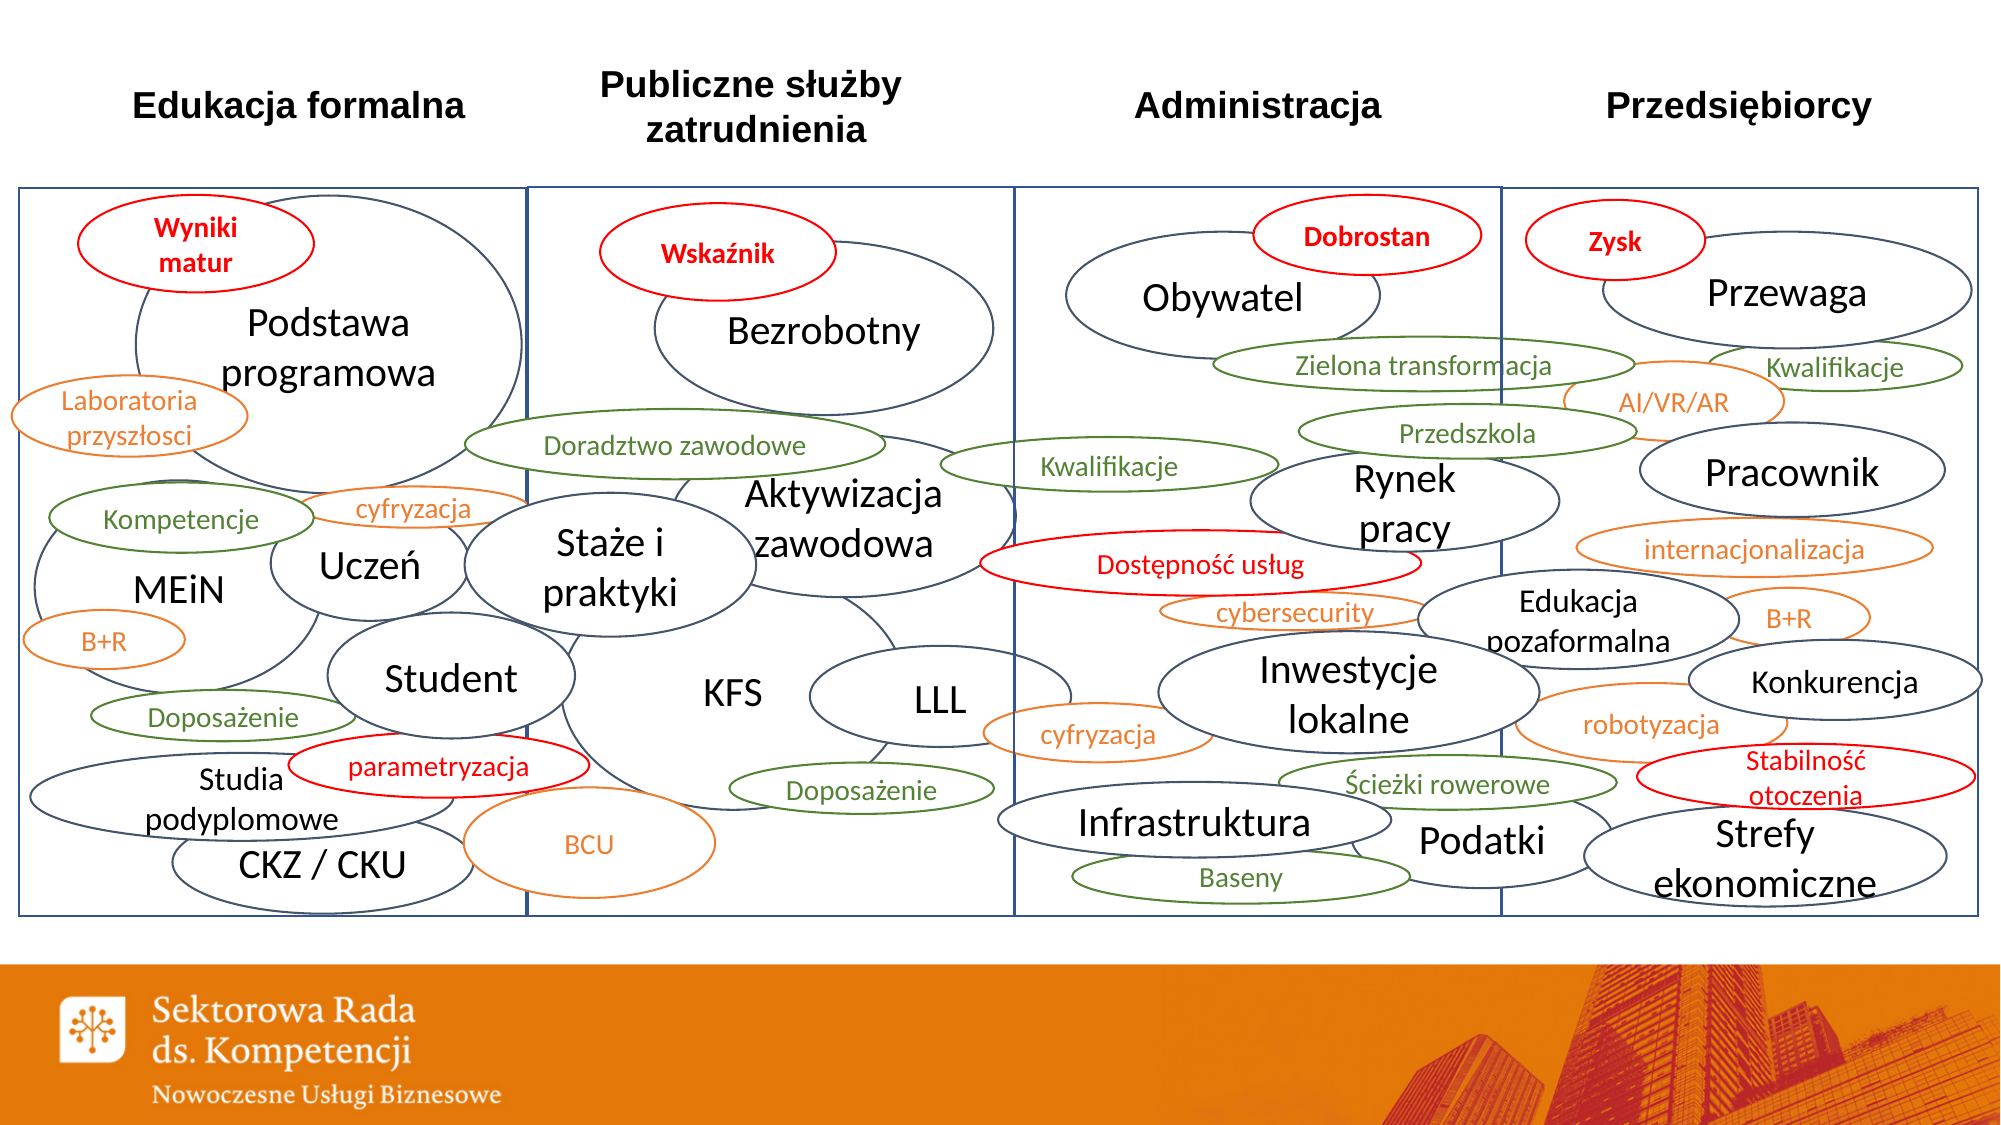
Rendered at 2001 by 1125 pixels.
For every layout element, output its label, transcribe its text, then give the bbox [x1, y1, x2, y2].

text_box Doposażenie [89, 688, 356, 743]
text_box [18, 432, 527, 917]
text_box Pracownik [1638, 421, 1946, 519]
text_box cyfryzacja [982, 711, 1013, 754]
text_box Uczeń [269, 519, 467, 622]
text_box Wskaźnik [599, 202, 837, 302]
text_box [1013, 836, 1503, 917]
text_box [1013, 542, 1503, 803]
text_box Zysk [1524, 198, 1707, 282]
text_box Dobrostan [1252, 193, 1483, 277]
text_box Przedszkola [1297, 402, 1638, 460]
text_box Baseny [1071, 851, 1412, 905]
text_box [1503, 187, 1979, 698]
text_box [1503, 691, 1979, 917]
text_box Kompetencje [48, 481, 315, 554]
text_box CKZ / CKU [171, 822, 474, 915]
text_box Studia podyplomowe [29, 751, 455, 842]
text_box Publiczne służby zatrudnienia [584, 52, 928, 158]
text_box Wyniki matur [77, 193, 315, 294]
text_box [18, 187, 527, 424]
text_box Stabilność otoczenia [1636, 742, 1977, 811]
text_box [527, 186, 1013, 917]
text_box Edukacja pozaformalna [1417, 568, 1741, 671]
text_box Doradztwo zawodowe [463, 407, 887, 481]
text_box Konkurencja [1687, 638, 1983, 721]
text_box parametryzacja [287, 732, 591, 799]
text_box Podstawa programowa [134, 194, 523, 494]
text_box AI/VR/AR [1563, 360, 1786, 442]
text_box MEiN [33, 530, 320, 693]
text_box Inwestycje lokalne [1157, 630, 1541, 755]
text_box robotyzacja [1515, 681, 1789, 764]
text_box Przewaga [1602, 230, 1973, 350]
text_box Podatki [1351, 801, 1612, 890]
picture [0, 0, 2001, 1125]
text_box [1013, 186, 1503, 544]
text_box B+R [22, 608, 186, 671]
text_box Dostępność usług [979, 529, 1423, 597]
text_box Infrastruktura [997, 780, 1393, 859]
text_box Student [326, 611, 577, 740]
text_box Rynek pracy [1249, 452, 1561, 553]
text_box Zielona transformacja [1503, 337, 1636, 391]
text_box Ścieżki rowerowe [1277, 754, 1618, 811]
text_box Strefy ekonomiczne [1583, 806, 1948, 908]
text_box Kwalifikacje [939, 440, 1013, 488]
text_box Administracja [1119, 73, 1397, 134]
text_box Laboratoria przyszłosci [10, 374, 249, 458]
text_box Staże i praktyki [463, 491, 758, 638]
text_box Przedsiębiorcy [1591, 73, 1888, 134]
text_box cyfryzacja [301, 485, 527, 529]
text_box Edukacja formalna [117, 73, 481, 134]
text_box BCU [462, 786, 717, 899]
